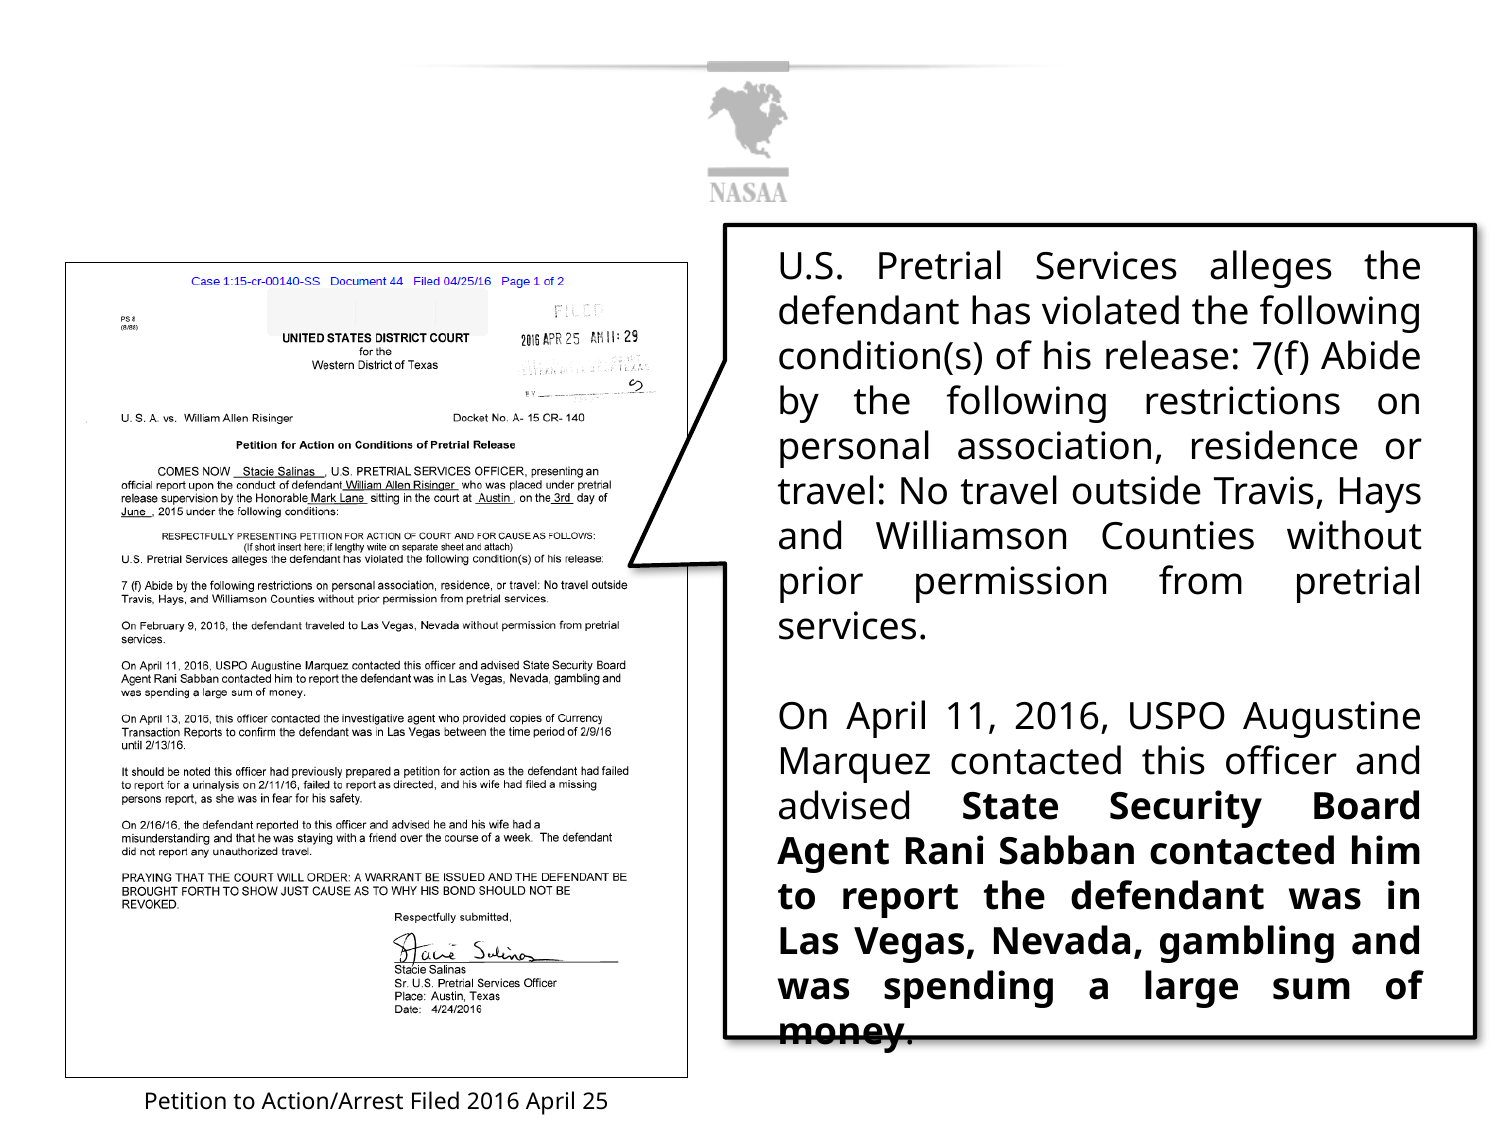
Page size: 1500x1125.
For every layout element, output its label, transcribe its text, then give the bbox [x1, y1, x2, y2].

picture [65, 262, 688, 1078]
picture [348, 59, 1077, 203]
text_box Petition to Action/Arrest Filed 2016 April 25 [65, 1084, 688, 1122]
text_box U.S. Pretrial Services alleges the defendant has violated the following condition(s) of his release: 7(f) Abide by the following restrictions on personal association, residence or travel: No travel outside Travis, Hays and Williamson Counties without prior permission from pretrial services. On April 11, 2016, USPO Augustine Marquez contacted this officer and advised State Security Board Agent Rani Sabban contacted him to report the defendant was in Las Vegas, Nevada, gambling and was spending a large sum of money. [762, 235, 1438, 1060]
text_box [691, 222, 1478, 1040]
